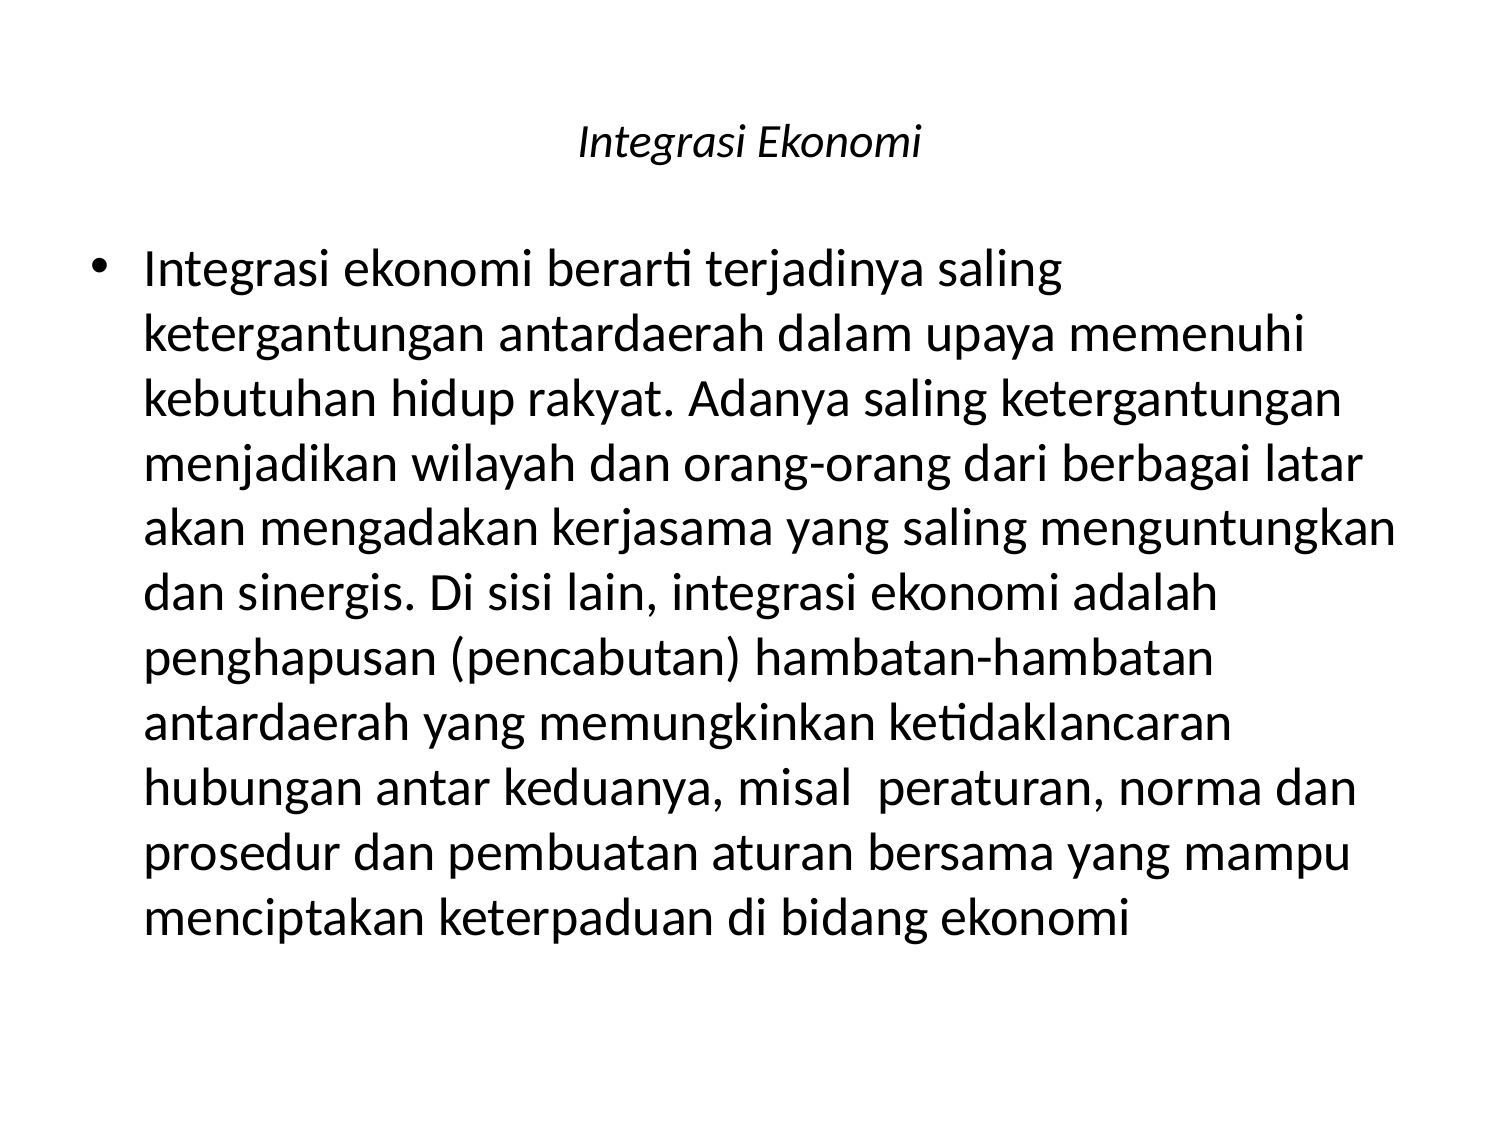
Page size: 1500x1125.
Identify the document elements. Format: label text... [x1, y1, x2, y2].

list Integrasi ekonomi berarti terjadinya saling ketergantungan antardaerah dalam upaya memenuhi kebutuhan hidup rakyat. Adanya saling ketergantungan menjadikan wilayah dan orang-orang dari berbagai latar akan mengadakan kerjasama yang saling menguntungkan dan sinergis. Di sisi lain, integrasi ekonomi adalah penghapusan (pencabutan) hambatan-hambatan antardaerah yang memungkinkan ketidaklancaran hubungan antar keduanya, misal peraturan, norma dan prosedur dan pembuatan aturan bersama yang mampu menciptakan keterpaduan di bidang ekonomi [75, 224, 1425, 1005]
title Integrasi Ekonomi [75, 45, 1425, 224]
